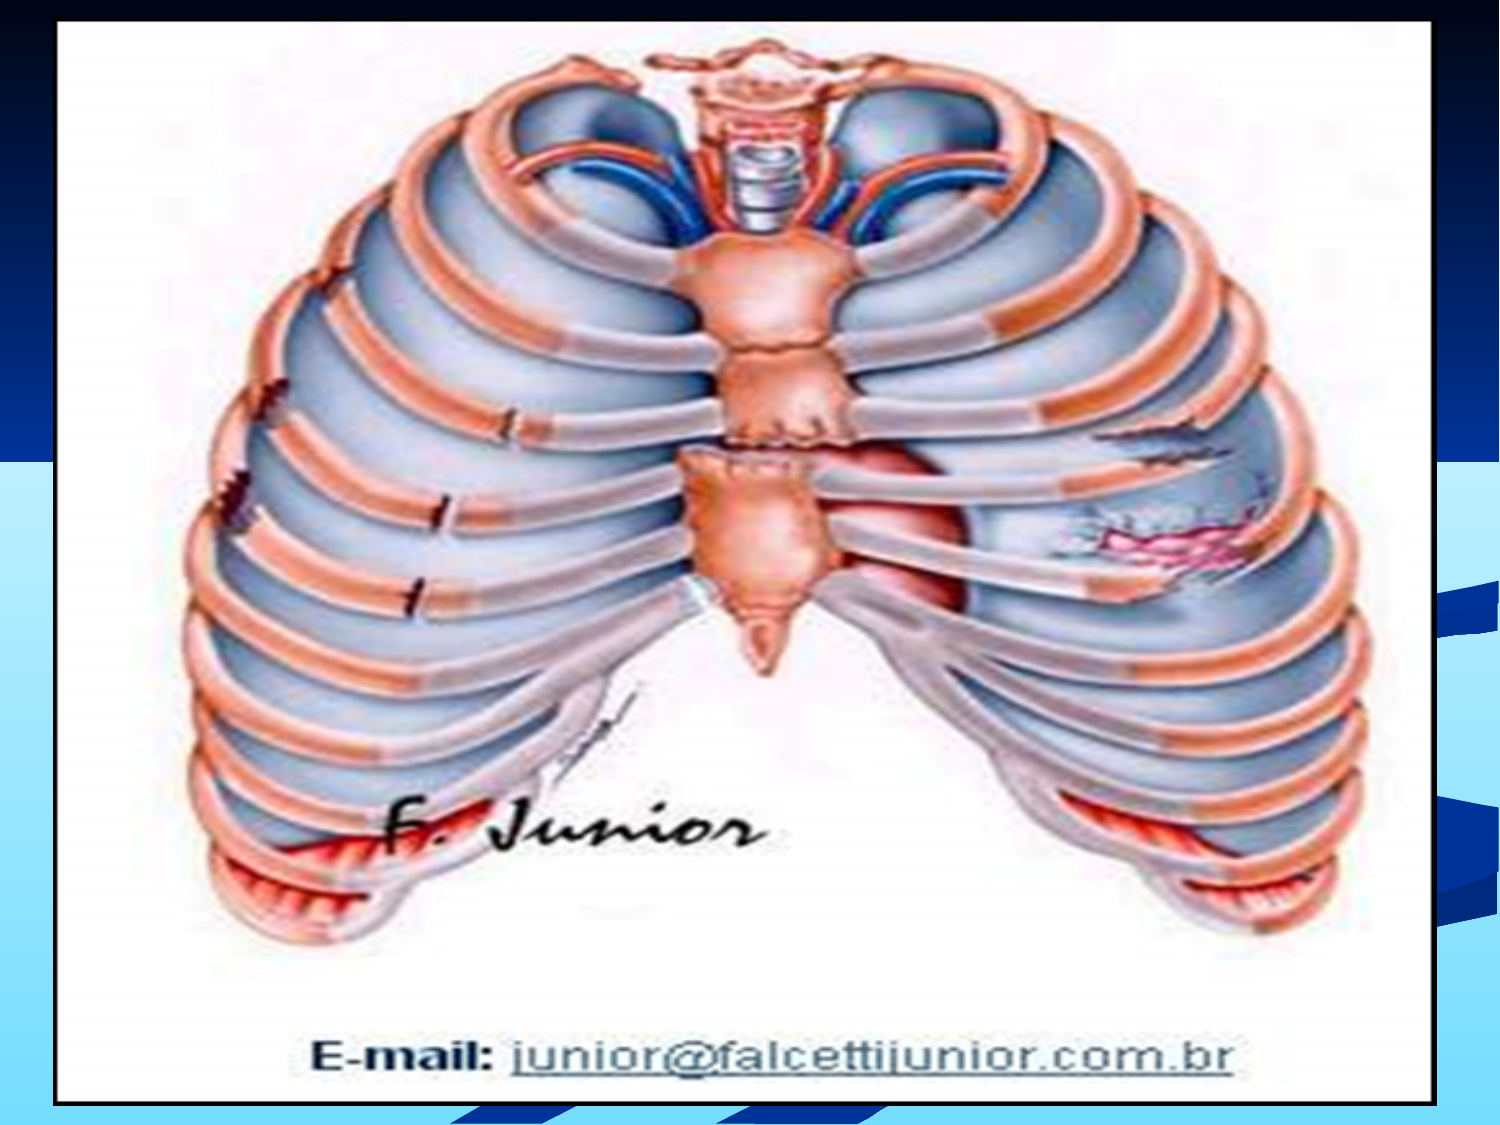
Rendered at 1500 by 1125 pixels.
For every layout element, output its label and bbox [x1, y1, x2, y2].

list [53, 18, 1437, 1106]
